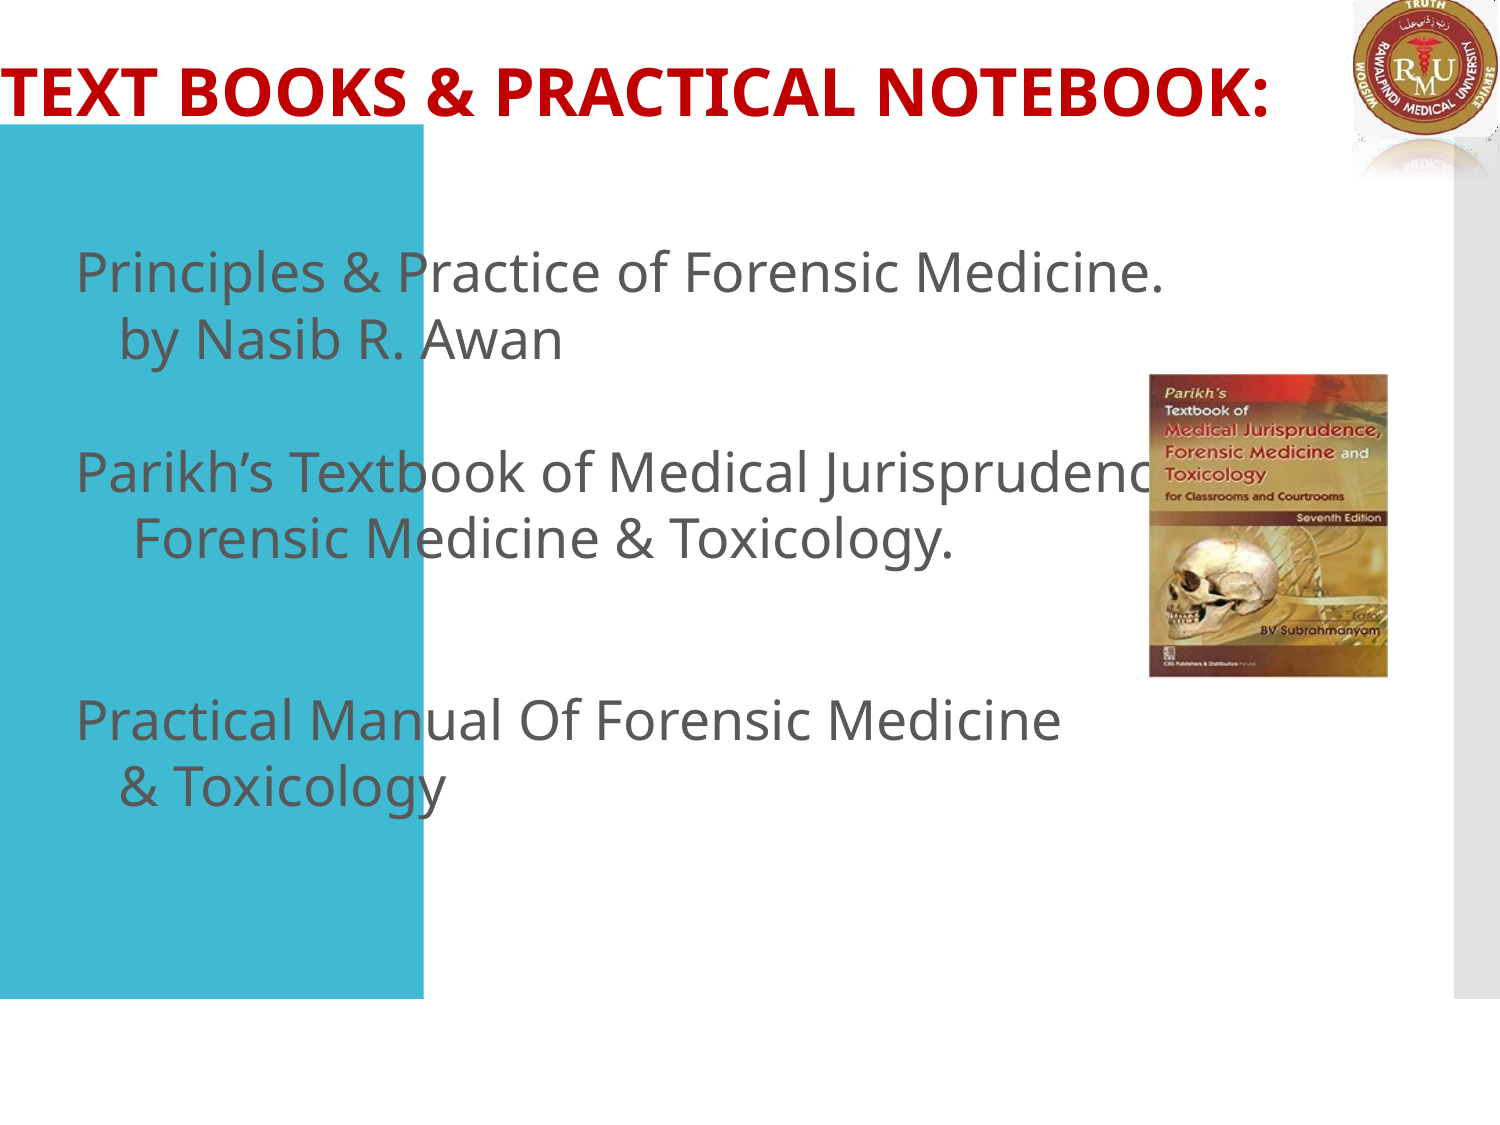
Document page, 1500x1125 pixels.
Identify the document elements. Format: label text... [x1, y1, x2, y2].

picture [1149, 374, 1388, 679]
list Principles & Practice of Forensic Medicine. by Nasib R. Awan Parikh’s Textbook of Medical Jurisprudence, Forensic Medicine & Toxicology. Practical Manual Of Forensic Medicine & Toxicology [75, 237, 1403, 1041]
picture [1349, 0, 1500, 280]
title TEXT BOOKS & PRACTICAL NOTEBOOK: [0, 50, 1344, 233]
